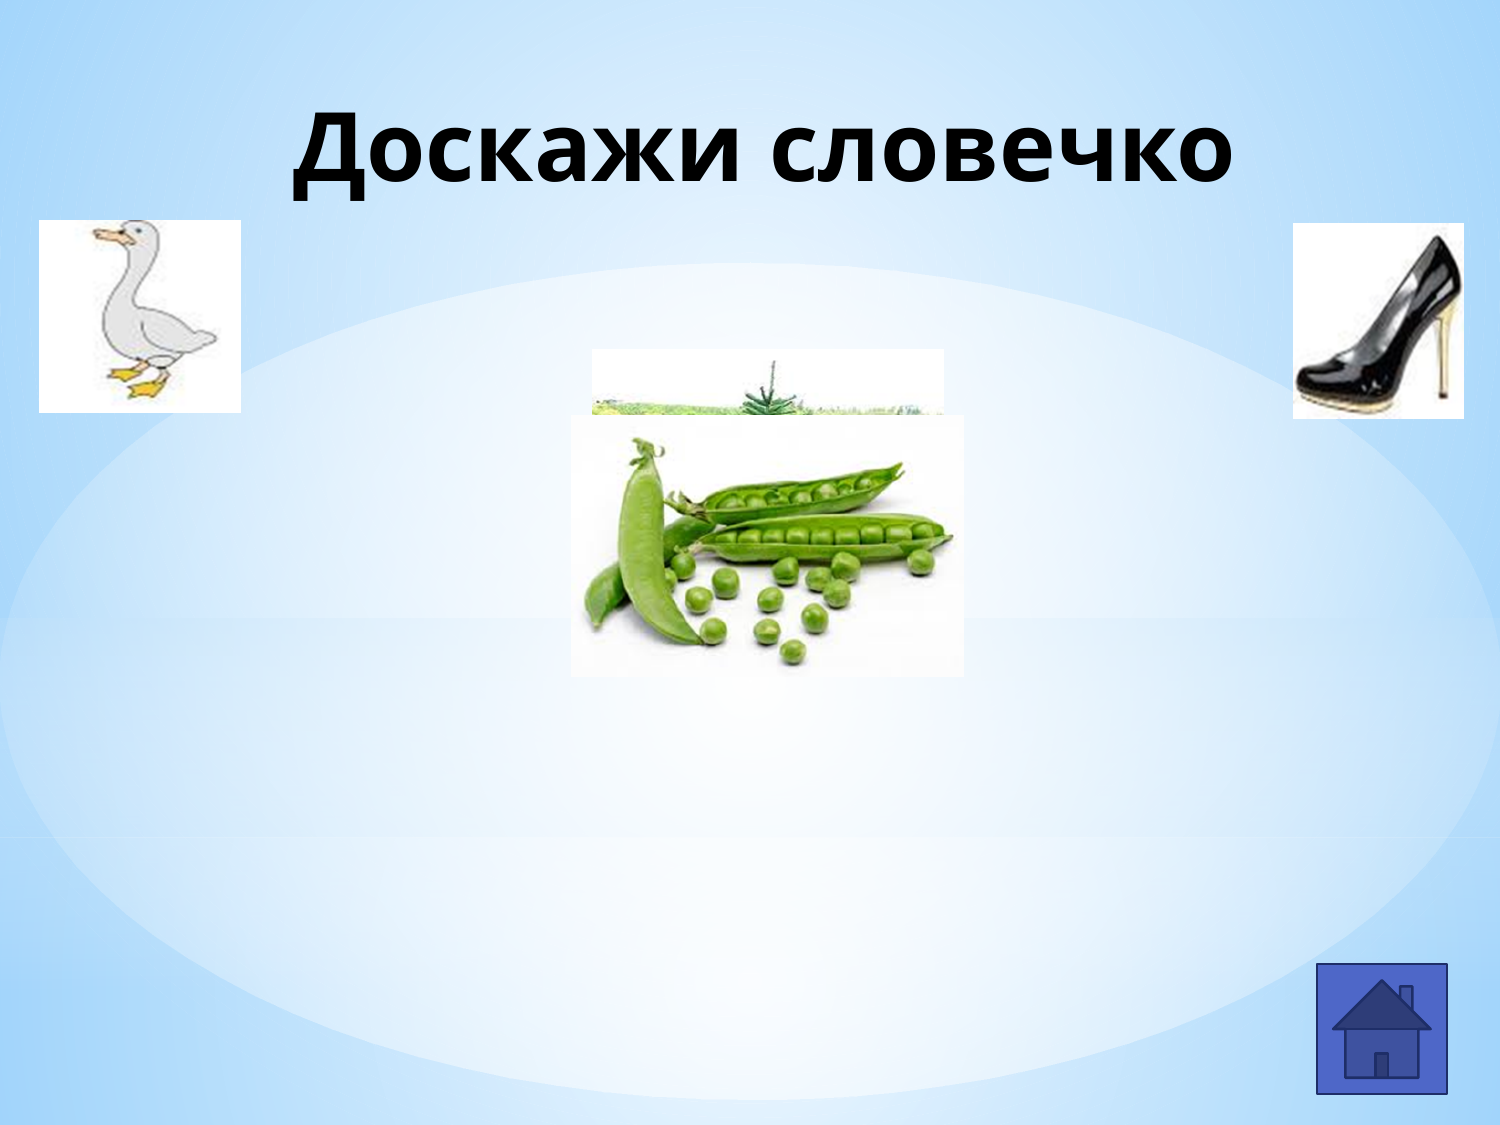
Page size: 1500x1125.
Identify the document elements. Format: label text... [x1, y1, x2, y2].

picture [1293, 223, 1464, 419]
picture [39, 220, 242, 413]
text_box [1316, 963, 1448, 1095]
picture [571, 349, 965, 677]
title Доскажи словечко [230, 78, 1299, 185]
